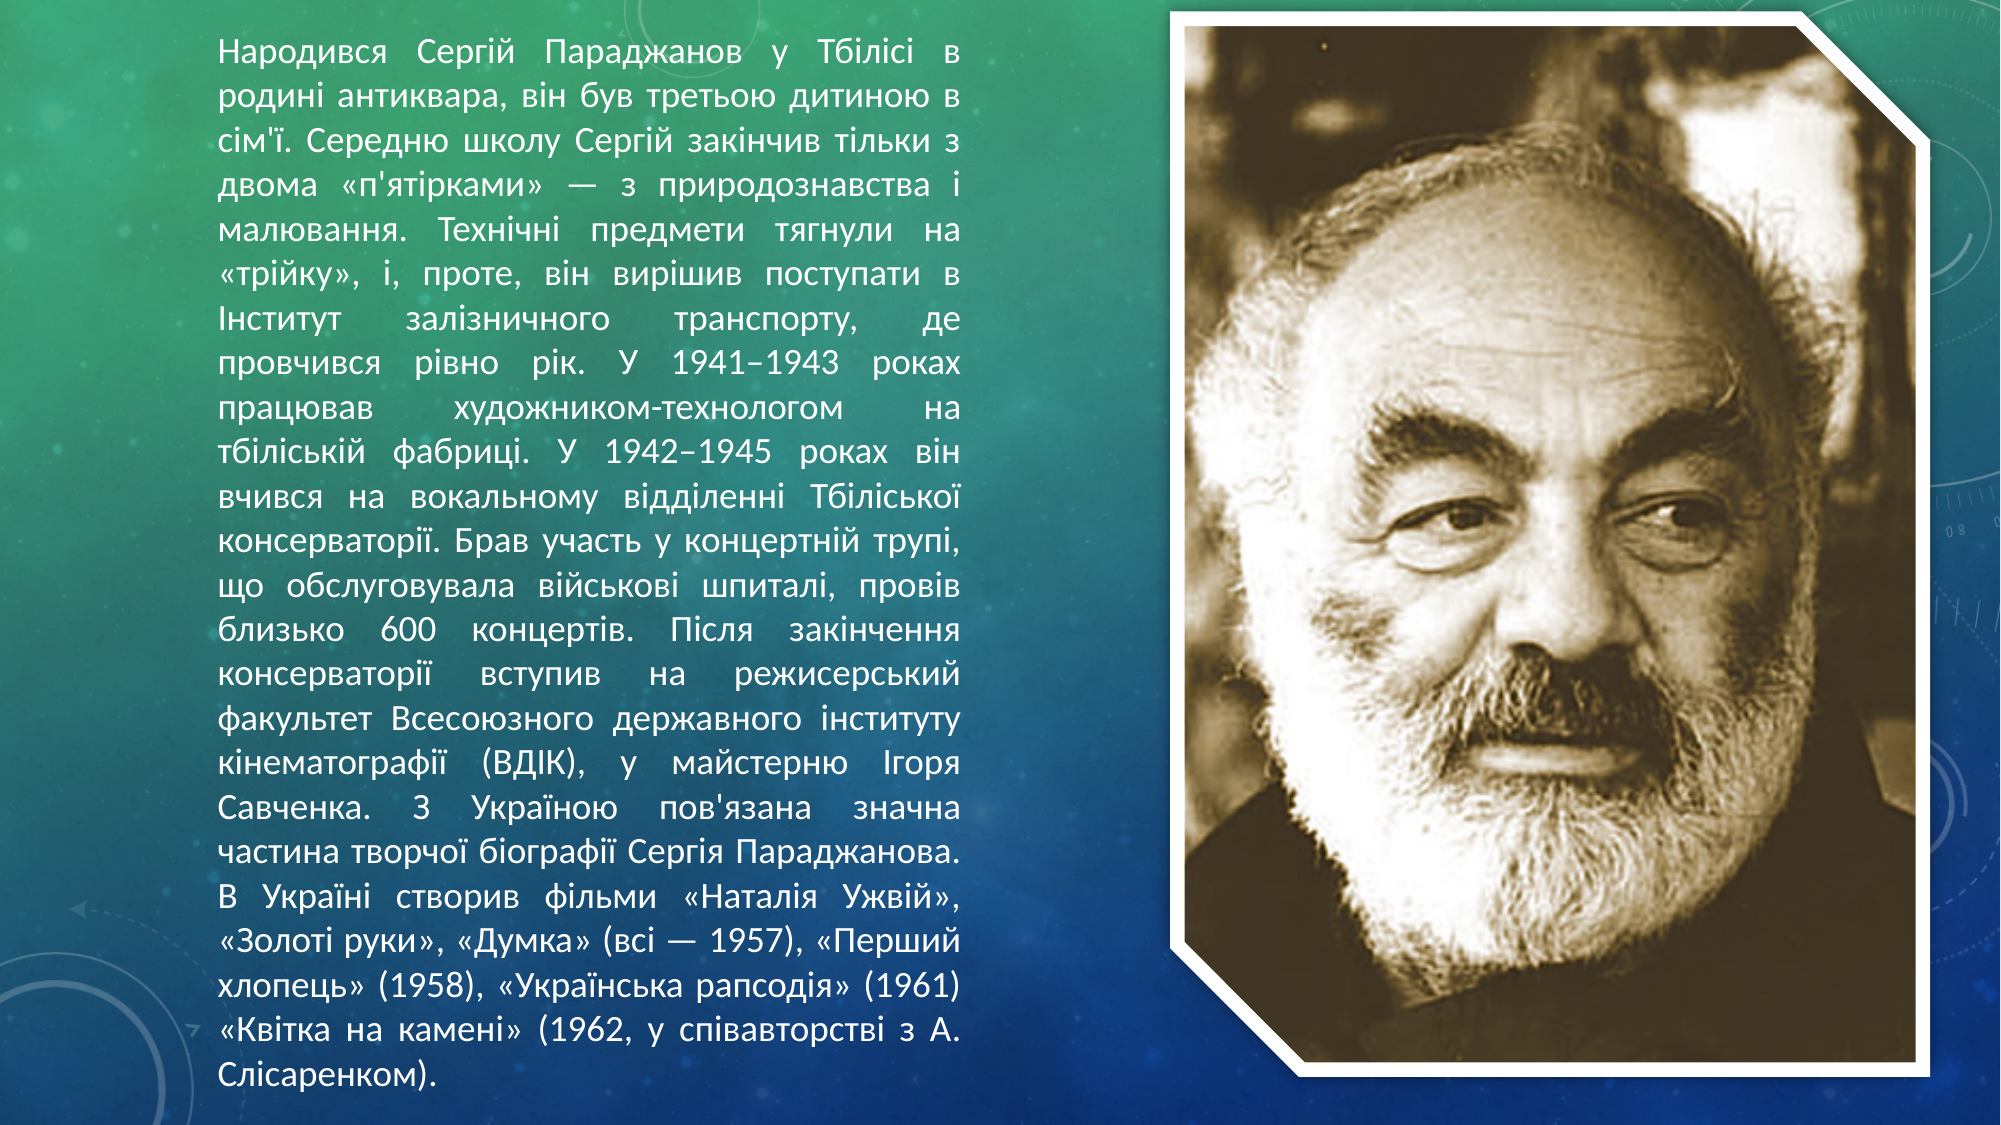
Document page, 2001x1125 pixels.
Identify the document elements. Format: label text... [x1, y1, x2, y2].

list Народився Сергій Параджанов у Тбілісі в родині антиквара, він був третьою дитиною в сім'ї. Середню школу Сергій закінчив тільки з двома «п'ятірками» — з природознавства і малювання. Технічні предмети тягнули на «трійку», і, проте, він вирішив поступати в Інститут залізничного транспорту, де провчився рівно рік. У 1941–1943 роках працював художником-технологом на тбіліській фабриці. У 1942–1945 роках він вчився на вокальному відділенні Тбіліської консерваторії. Брав участь у концертній трупі, що обслуговувала військові шпиталі, провів близько 600 концертів. Після закінчення консерваторії вступив на режисерський факультет Всесоюзного державного інституту кінематографії (ВДІК), у майстерню Ігоря Савченка. З Україною пов'язана значна частина творчої біографії Сергія Параджанова. В Україні створив фільми «Наталія Ужвій», «Золоті руки», «Думка» (всі — 1957), «Перший хлопець» (1958), «Українська рапсодія» (1961) «Квітка на камені» (1962, у співавторстві з А. Слісаренком). [202, 18, 977, 1103]
picture [0, 0, 2001, 1125]
